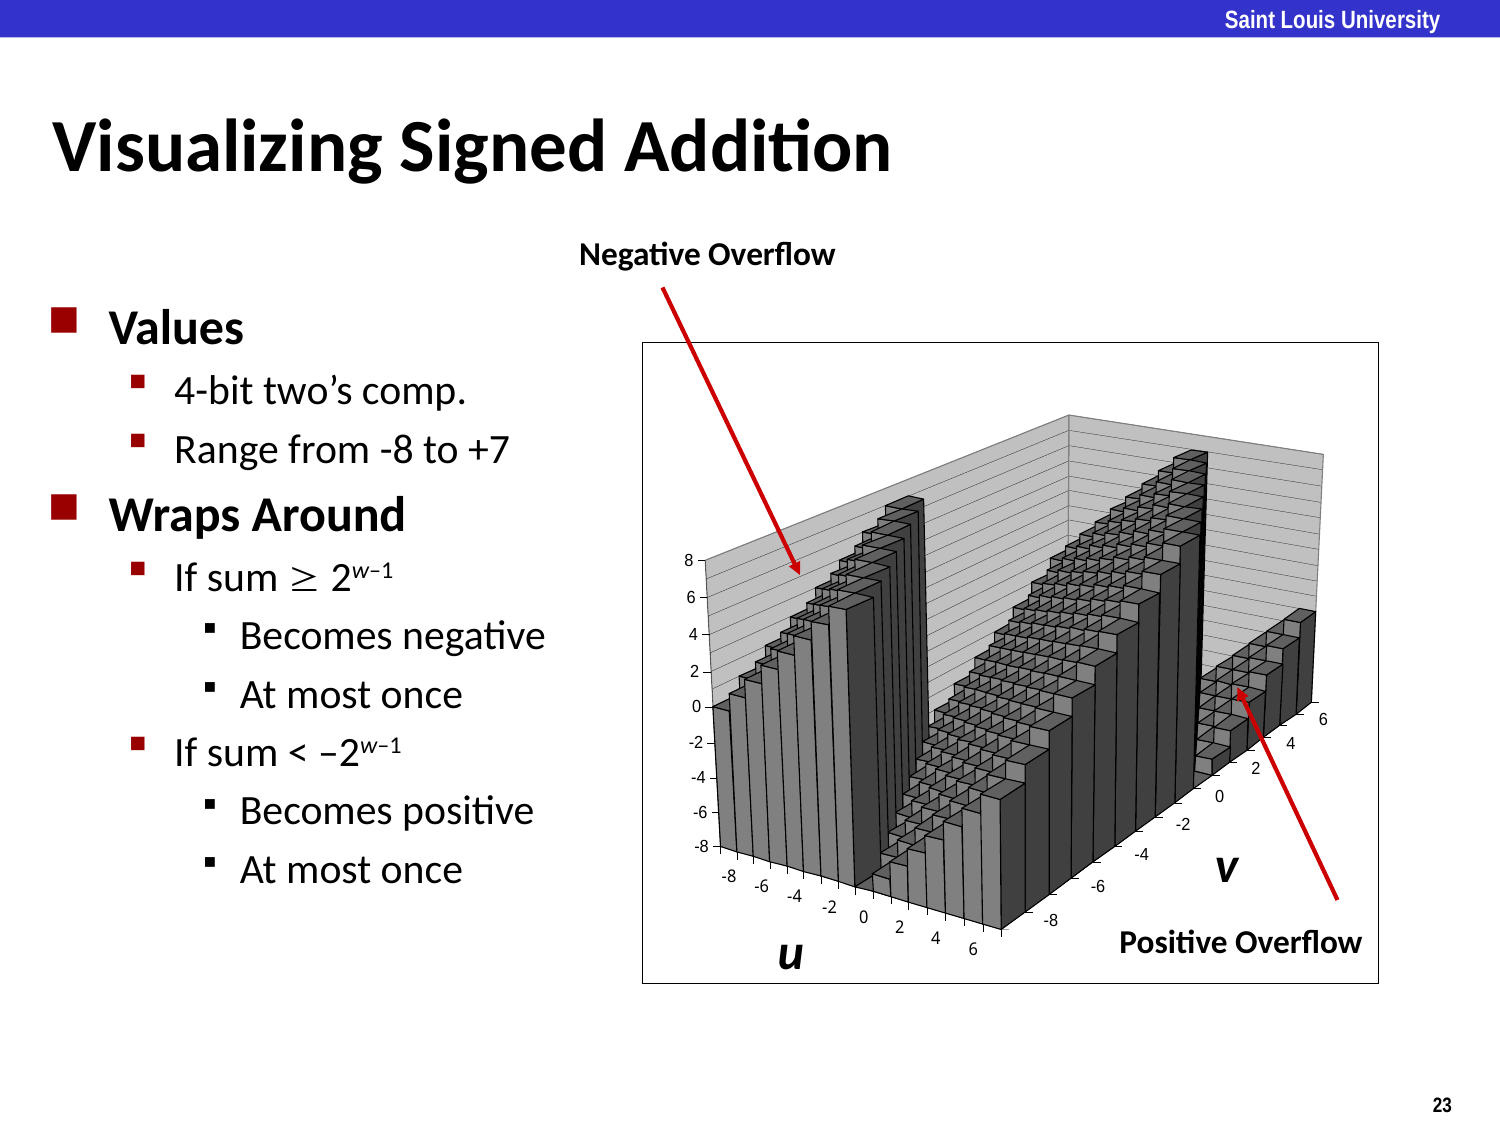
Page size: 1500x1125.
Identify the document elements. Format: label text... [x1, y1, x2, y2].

list Values 4-bit two’s comp. Range from -8 to +7 Wraps Around If sum  2w–1 Becomes negative At most once If sum < –2w–1 Becomes positive At most once [37, 287, 588, 1042]
title Visualizing Signed Addition [37, 96, 1348, 188]
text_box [637, 337, 1386, 990]
text_box Negative Overflow [564, 224, 851, 280]
